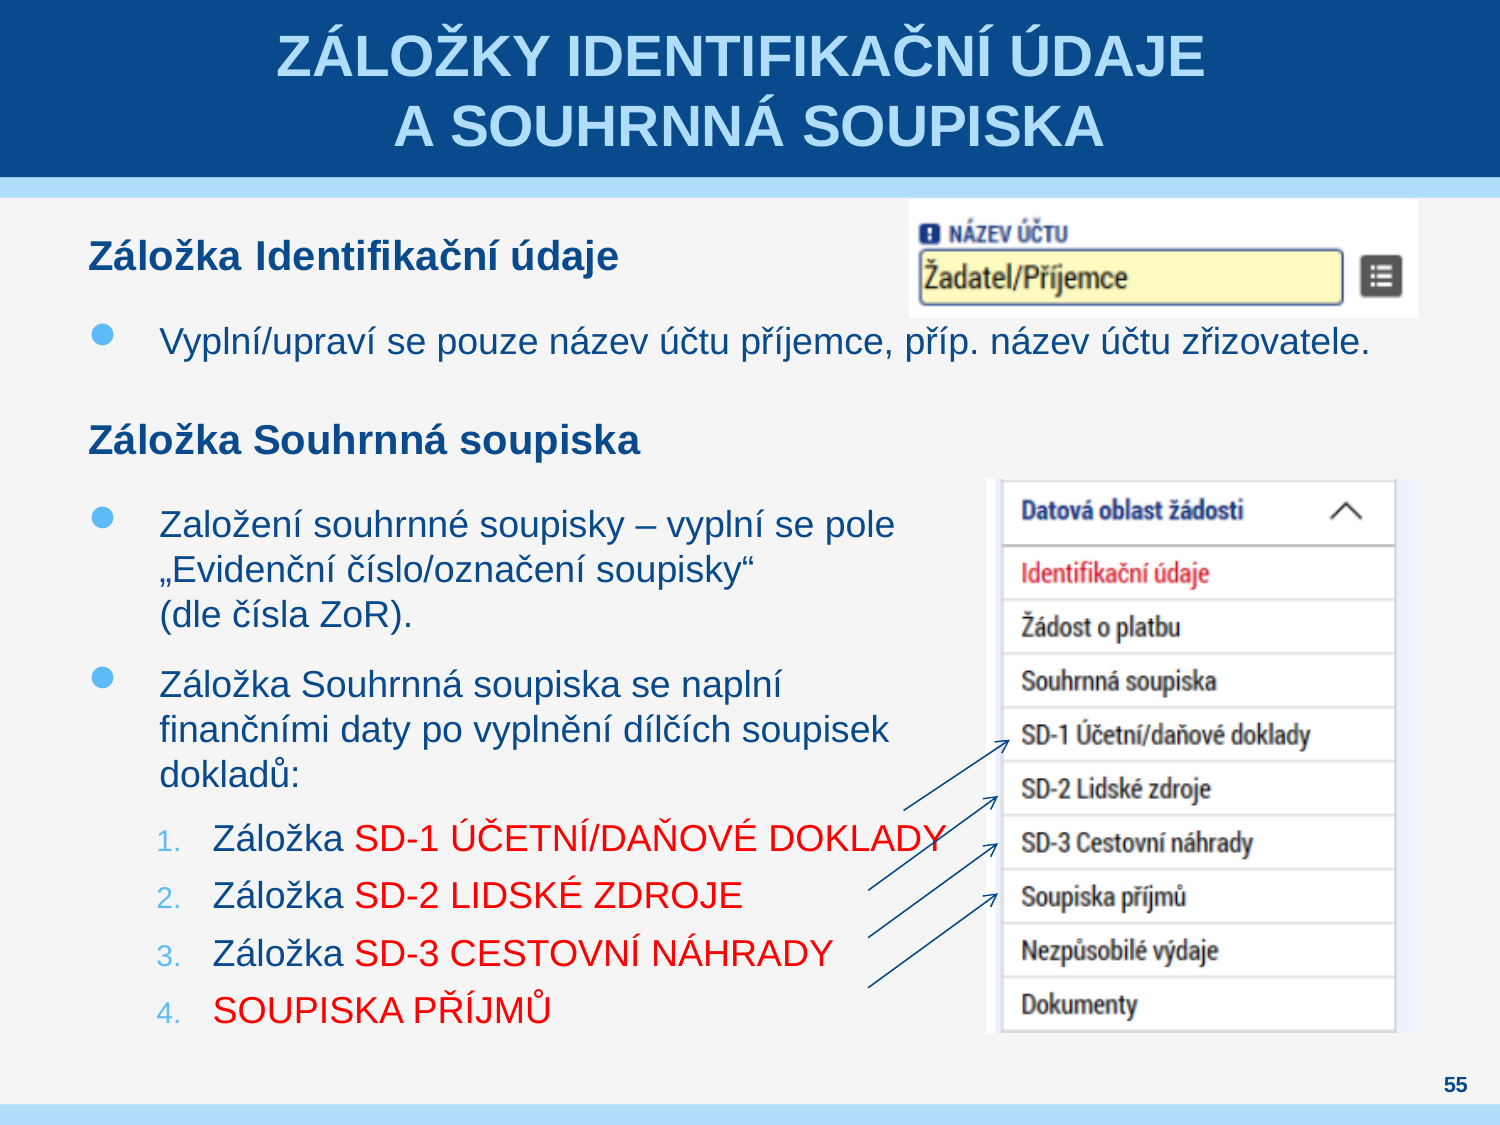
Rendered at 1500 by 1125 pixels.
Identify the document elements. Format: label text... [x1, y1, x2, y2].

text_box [867, 795, 999, 842]
picture [909, 198, 1418, 318]
title Záložky Identifikační údaje a Souhrnná soupiska [59, 0, 1441, 178]
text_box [867, 842, 999, 892]
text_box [867, 892, 999, 988]
list Záložka Identifikační údaje Vyplní/upraví se pouze název účtu příjemce, příp. název účtu zřizovatele. Záložka Souhrnná soupiska Založení souhrnné soupisky – vyplní se pole „Evidenční číslo/označení soupisky“ (dle čísla ZoR). Záložka Souhrnná soupiska se naplní finančními daty po vyplnění dílčích soupisek dokladů: Záložka SD-1 ÚČETNÍ/DAŇOVÉ DOKLADY Záložka SD-2 LIDSKÉ ZDROJE Záložka SD-3 CESTOVNÍ NÁHRADY SOUPISKA PŘÍJMŮ [88, 219, 1412, 1033]
slide_number 55 [1417, 1068, 1495, 1099]
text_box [903, 739, 1010, 811]
picture [985, 479, 1415, 1033]
